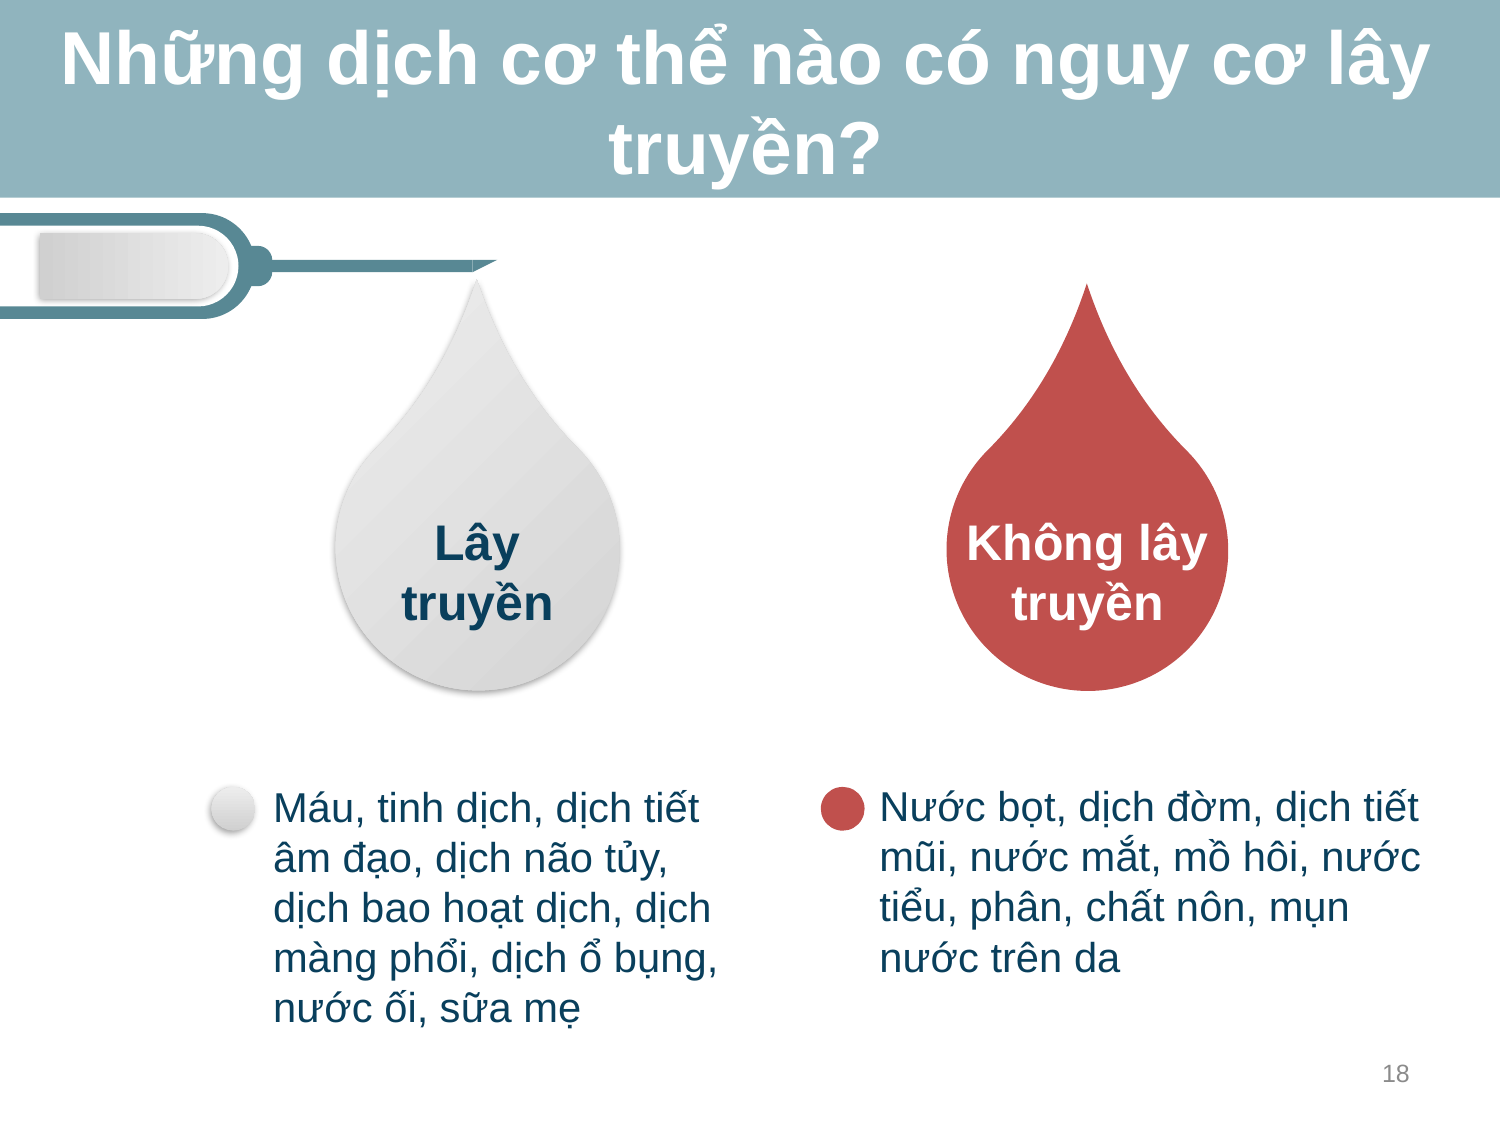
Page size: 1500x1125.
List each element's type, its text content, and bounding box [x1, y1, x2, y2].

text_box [0, 212, 498, 320]
text_box [954, 283, 1220, 503]
text_box [820, 786, 864, 831]
text_box [978, 639, 1197, 691]
text_box Lây truyền [374, 503, 581, 639]
text_box Máu, tinh dịch, dịch tiết âm đạo, dịch não tủy, dịch bao hoạt dịch, dịch màng phổi, dịch ổ bụng, nước ối, sữa mẹ [258, 772, 735, 1038]
slide_number 18 [1074, 1042, 1425, 1103]
text_box Nước bọt, dịch đờm, dịch tiết mũi, nước mắt, mồ hôi, nước tiểu, phân, chất nôn, mụn nước trên da [864, 772, 1447, 988]
text_box [211, 786, 256, 831]
text_box Không lây truyền [946, 503, 1229, 639]
text_box [335, 327, 620, 691]
text_box Những dịch cơ thể nào có nguy cơ lây truyền? [0, 2, 1494, 190]
text_box [0, 0, 1500, 200]
